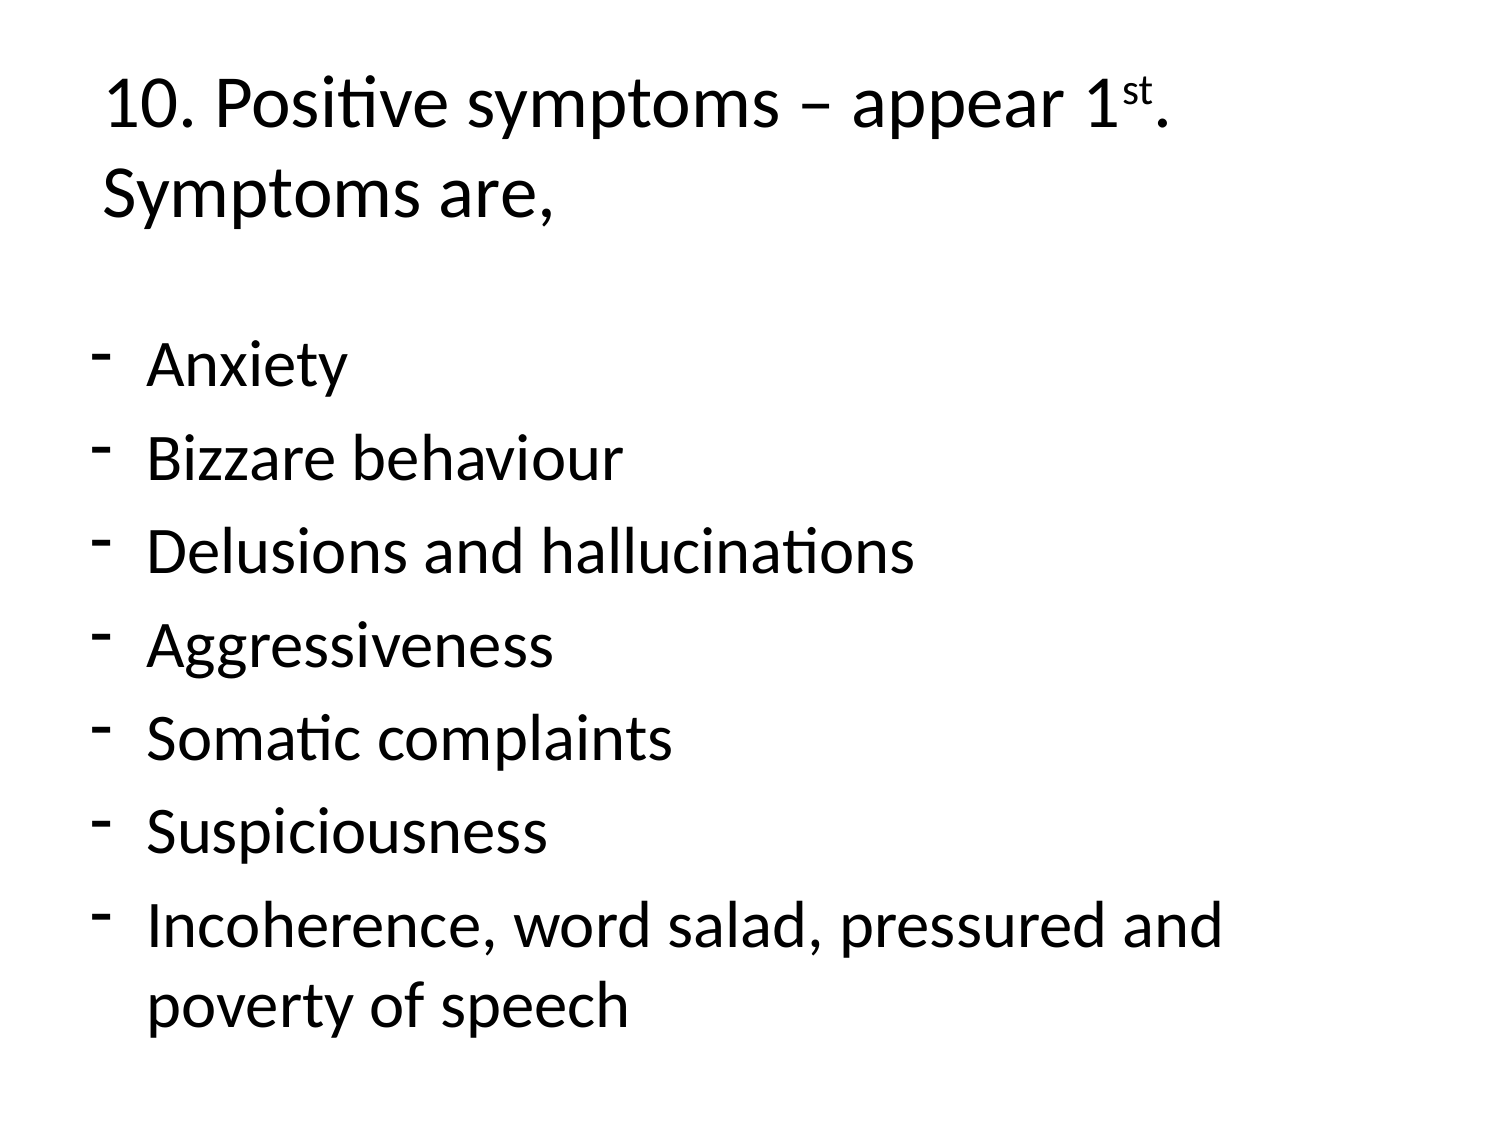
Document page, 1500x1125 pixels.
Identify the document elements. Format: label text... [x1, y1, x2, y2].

title 10. Positive symptoms – appear 1st. Symptoms are, [87, 87, 1438, 288]
list Anxiety Bizzare behaviour Delusions and hallucinations Aggressiveness Somatic complaints Suspiciousness Incoherence, word salad, pressured and poverty of speech [75, 312, 1425, 1055]
